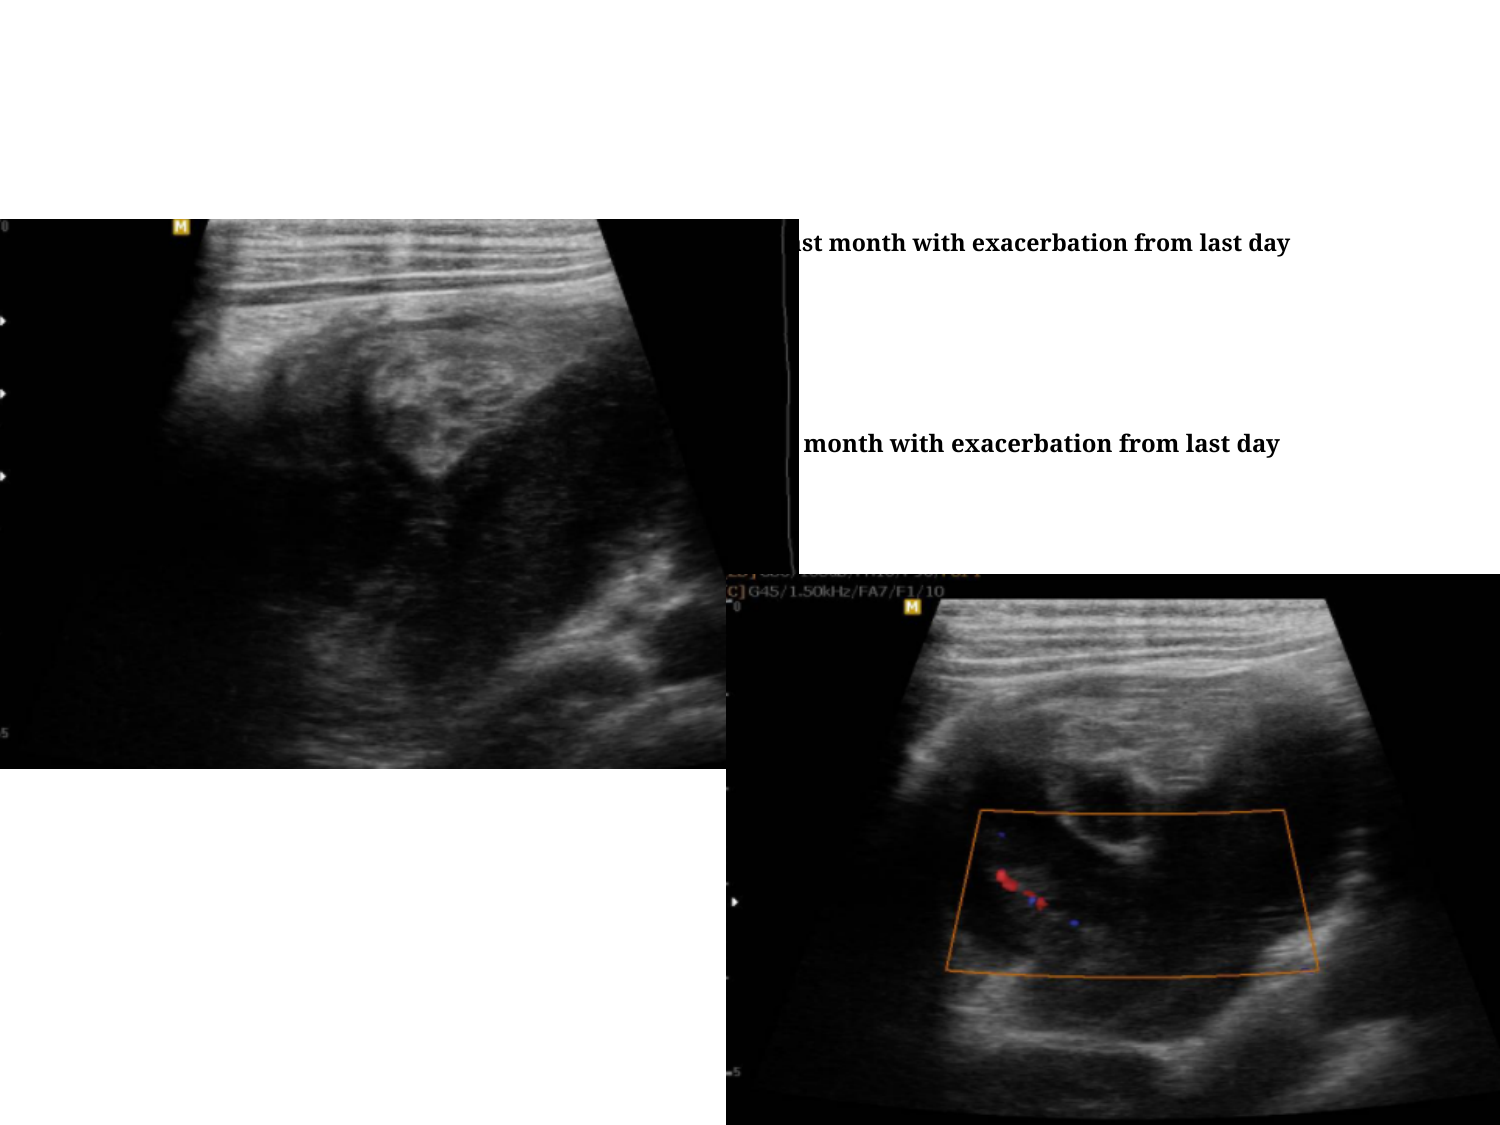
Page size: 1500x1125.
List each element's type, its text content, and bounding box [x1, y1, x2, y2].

picture [726, 574, 1500, 1125]
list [0, 219, 799, 769]
title 7 y/o girl with intermittent abdominal pain from last month with exacerbation from last day girl with intermittent abdominal pain from last month with exacerbation from last day [75, 113, 1425, 468]
